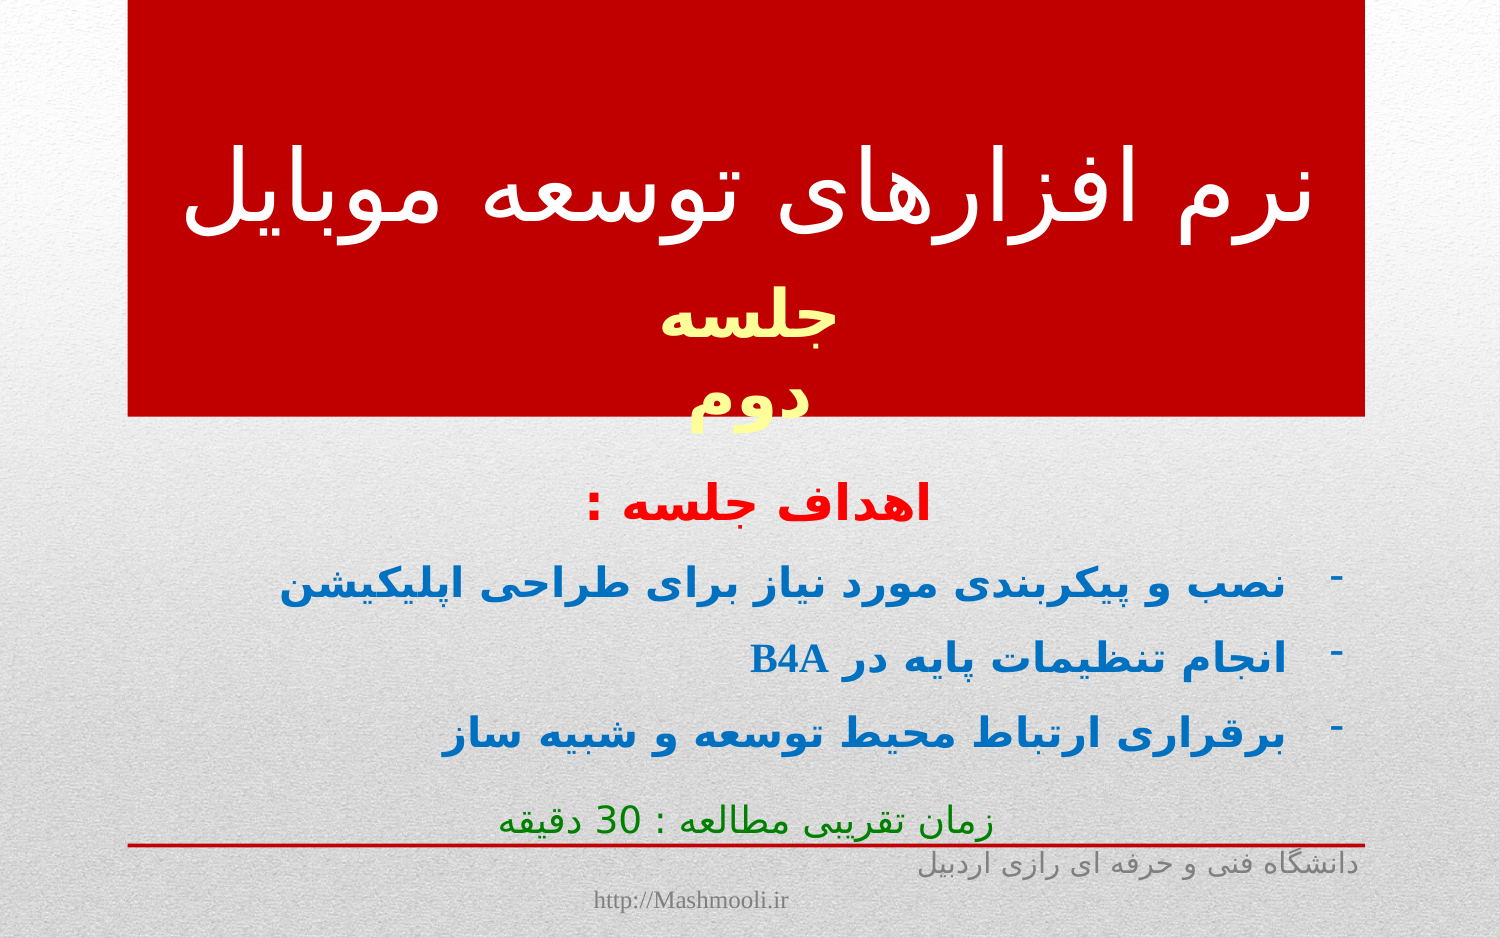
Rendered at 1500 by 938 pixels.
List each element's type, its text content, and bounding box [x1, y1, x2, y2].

text_box زمان تقریبی مطالعه : 30 دقیقه [121, 788, 1359, 849]
text_box اهداف جلسه : نصب و پیکربندی مورد نیاز برای طراحی اپلیکیشن انجام تنظیمات پایه در B4A برقراری ارتباط محیط توسعه و شبیه ساز [140, 431, 1359, 765]
text_box جلسه دوم [572, 306, 928, 395]
text_box دانشگاه فنی و حرفه ای رازی اردبیل http://Mashmooli.ir [124, 851, 1379, 906]
title نرم افزارهای توسعه موبایل [142, 58, 1358, 281]
